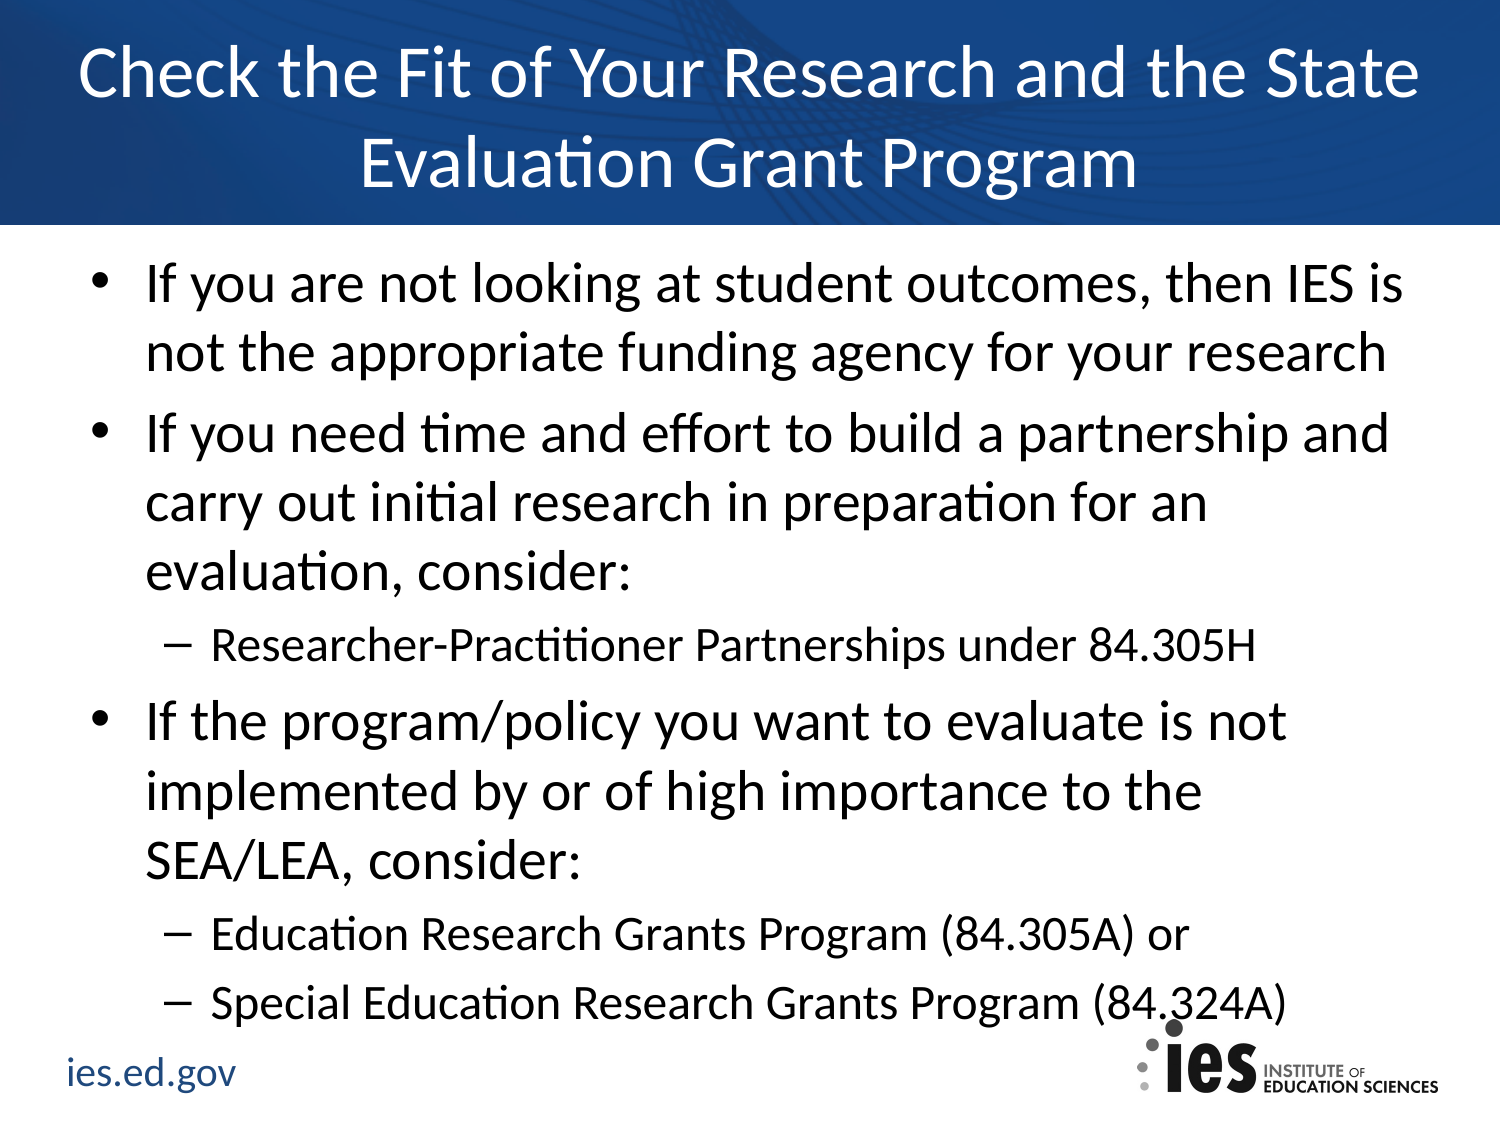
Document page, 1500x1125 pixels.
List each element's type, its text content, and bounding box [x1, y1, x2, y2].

title Check the Fit of Your Research and the State Evaluation Grant Program [0, 0, 1500, 225]
picture [1137, 1019, 1438, 1093]
list If you are not looking at student outcomes, then IES is not the appropriate funding agency for your research If you need time and effort to build a partnership and carry out initial research in preparation for an evaluation, consider: Researcher-Practitioner Partnerships under 84.305H If the program/policy you want to evaluate is not implemented by or of high importance to the SEA/LEA, consider: Education Research Grants Program (84.305A) or Special Education Research Grants Program (84.324A) [75, 237, 1425, 1063]
